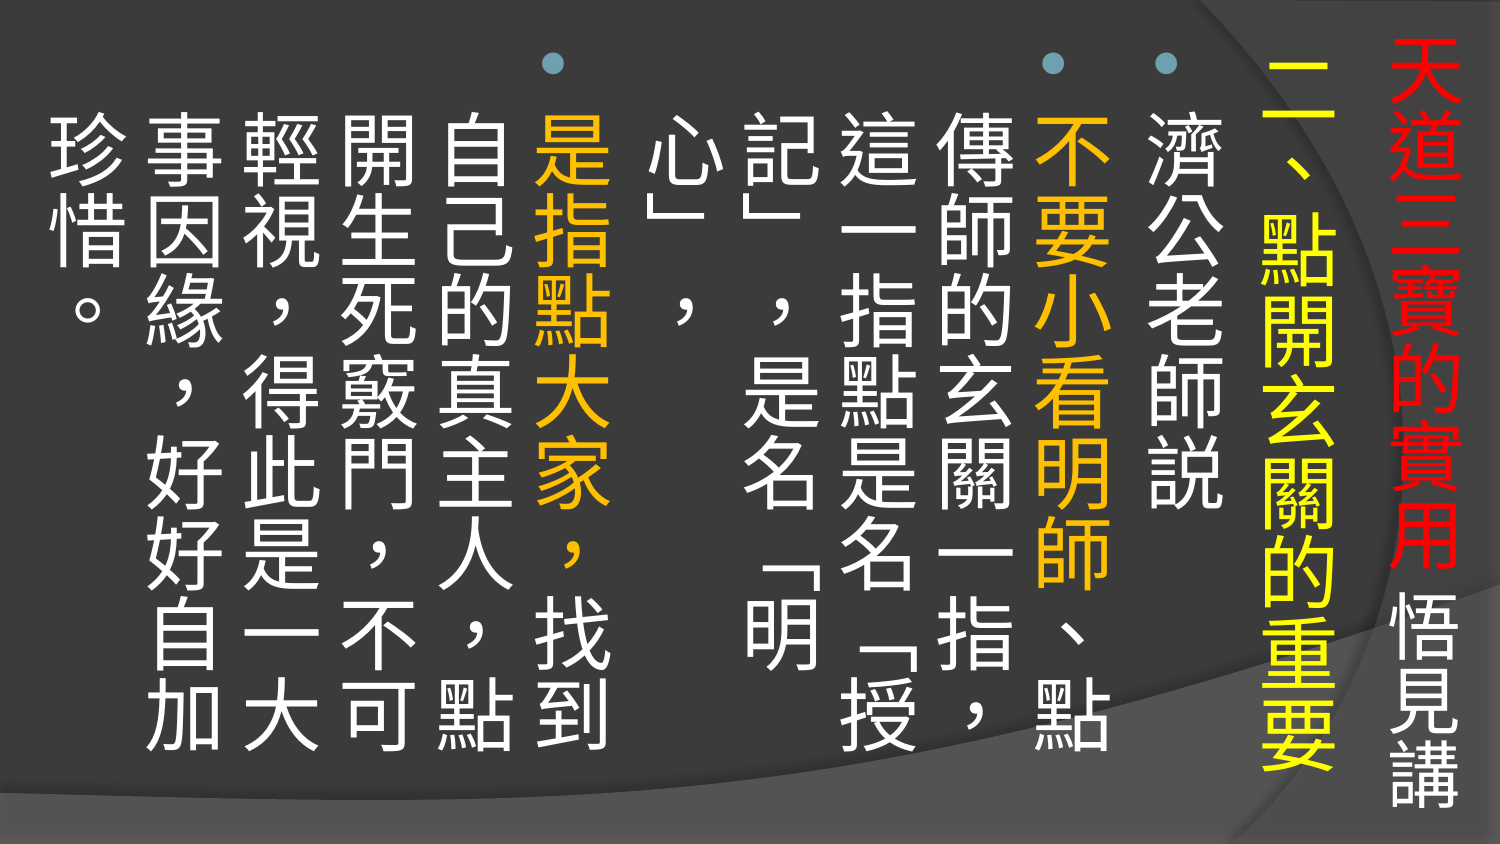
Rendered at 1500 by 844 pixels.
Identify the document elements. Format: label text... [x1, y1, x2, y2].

list 二、點開玄關的重要 濟公老師説 不要小看明師、點傳師的玄關一指，這一指點是名「授記」，是名「明心」， 是指點大家，找到自己的真主人，點開生死竅門，不可輕視，得此是一大事因緣，好好自加珍惜。 [29, 27, 1365, 820]
title 天道三寶的實用 悟見講 [1364, 21, 1483, 820]
